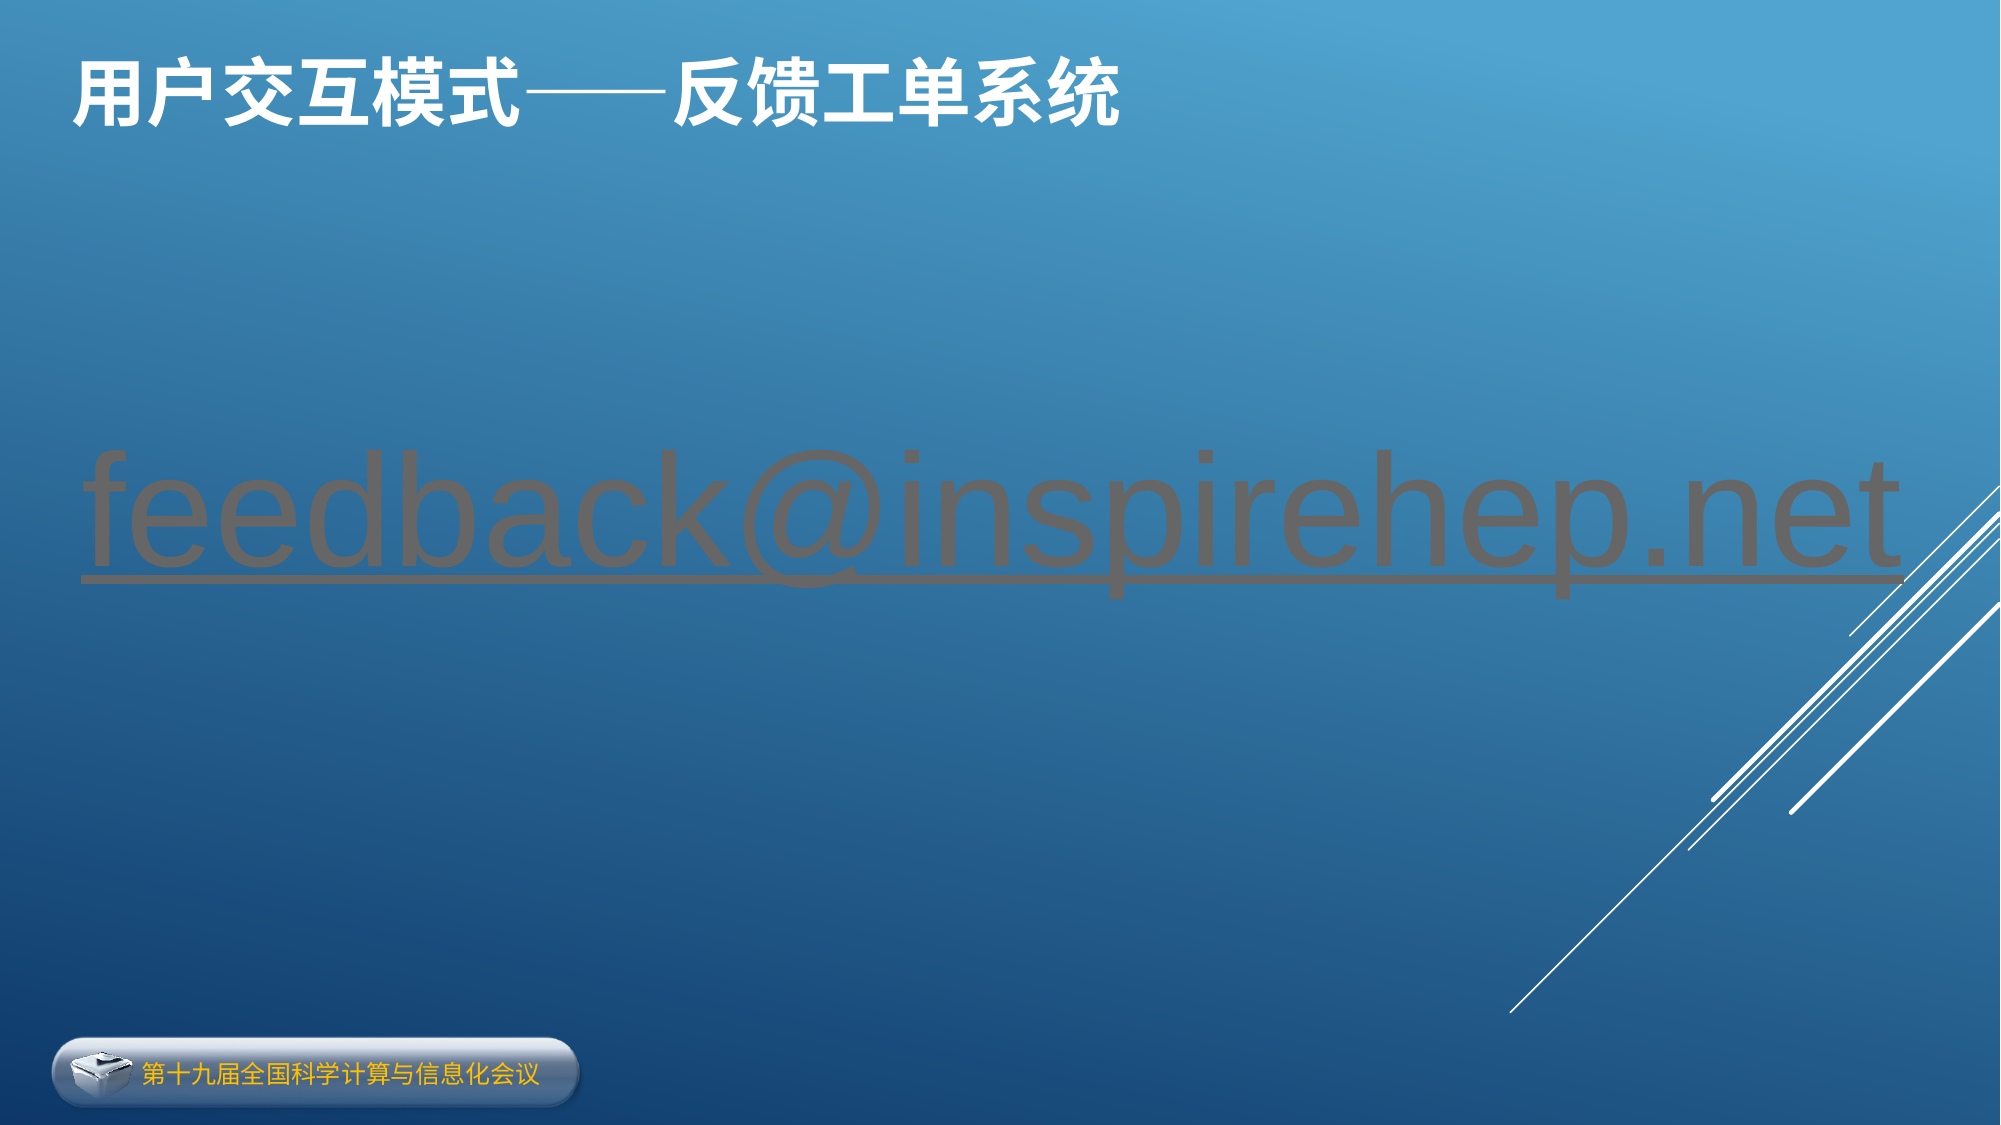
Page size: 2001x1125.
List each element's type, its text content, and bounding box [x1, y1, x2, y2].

title 用户交互模式——反馈工单系统 [56, 19, 1963, 161]
picture [50, 1036, 586, 1117]
text_box feedback@inspirehep.net [66, 398, 1964, 607]
